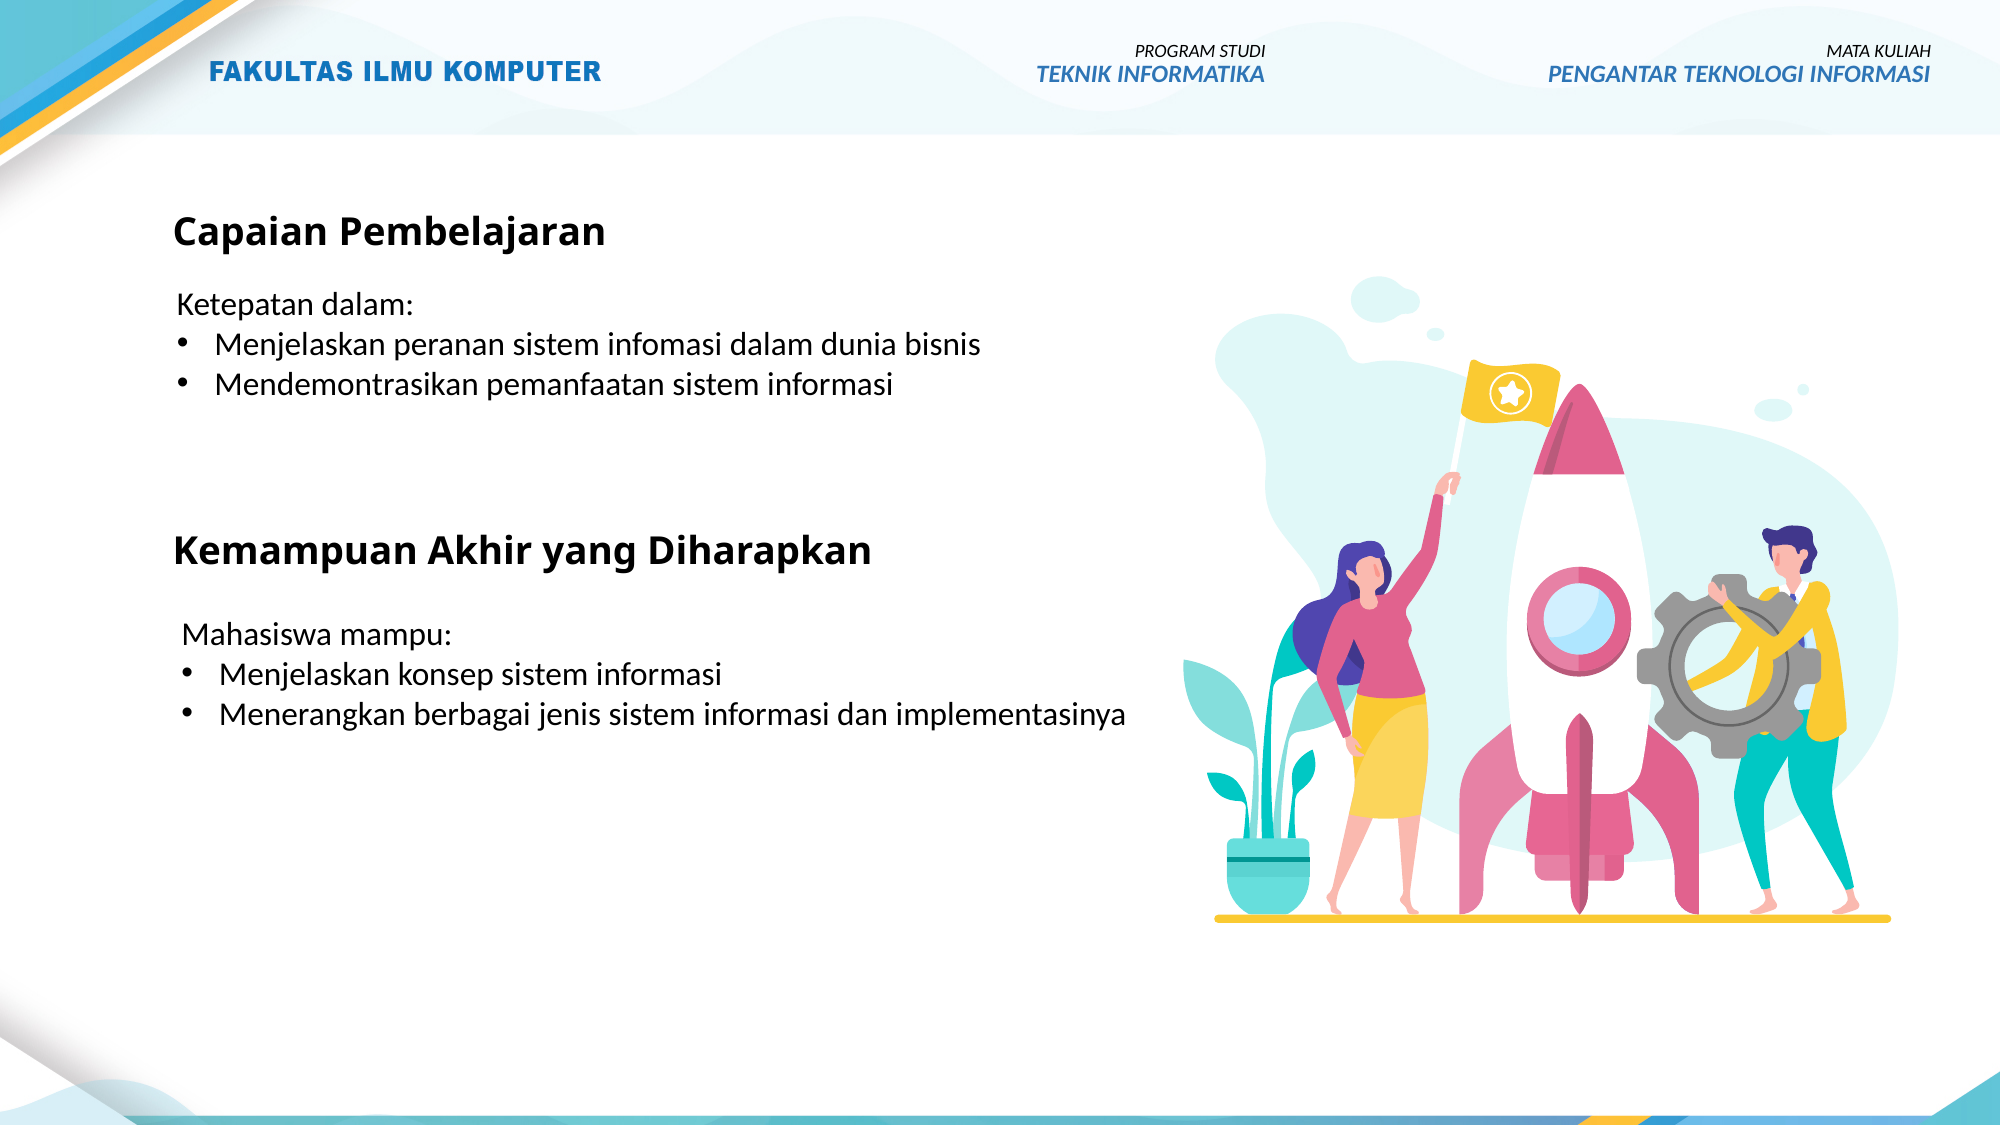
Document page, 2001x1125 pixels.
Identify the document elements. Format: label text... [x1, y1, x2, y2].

picture [0, 0, 2000, 1125]
title Capaian Pembelajaran [157, 166, 1144, 300]
text_box PROGRAM STUDI TEKNIK INFORMATIKA [904, 33, 1281, 118]
text_box MATA KULIAH PENGANTAR TEKNOLOGI INFORMASI [1455, 33, 1947, 118]
text_box Kemampuan Akhir yang Diharapkan [157, 486, 1144, 620]
list Ketepatan dalam: Menjelaskan peranan sistem infomasi dalam dunia bisnis Mendemontrasikan pemanfaatan sistem informasi [161, 274, 1292, 411]
text_box Mahasiswa mampu: Menjelaskan konsep sistem informasi Menerangkan berbagai jenis sistem informasi dan implementasinya [166, 605, 1179, 837]
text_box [1179, 276, 1913, 923]
